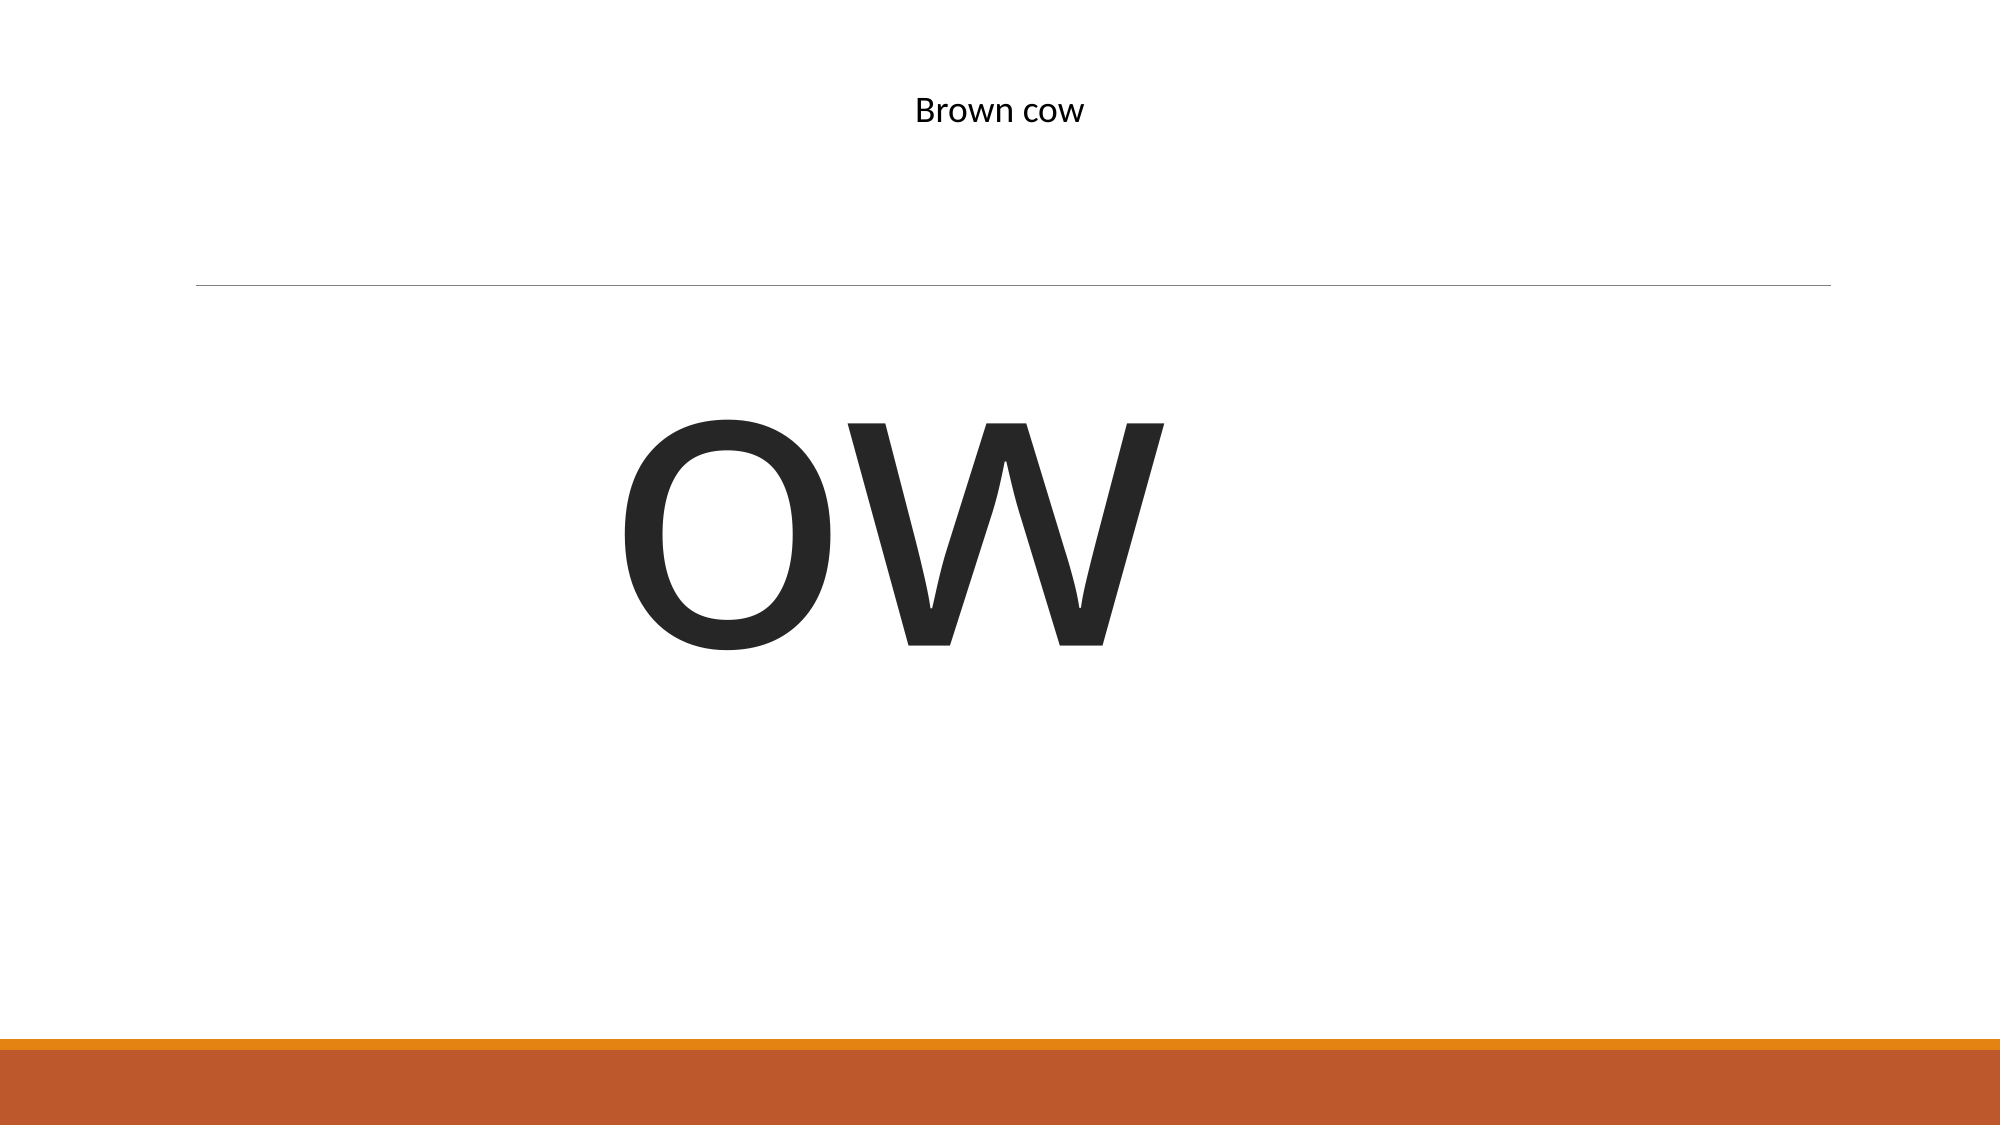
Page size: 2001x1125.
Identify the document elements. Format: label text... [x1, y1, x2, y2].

table_header Brown cow [333, 87, 1667, 190]
title ow [158, 105, 1185, 935]
